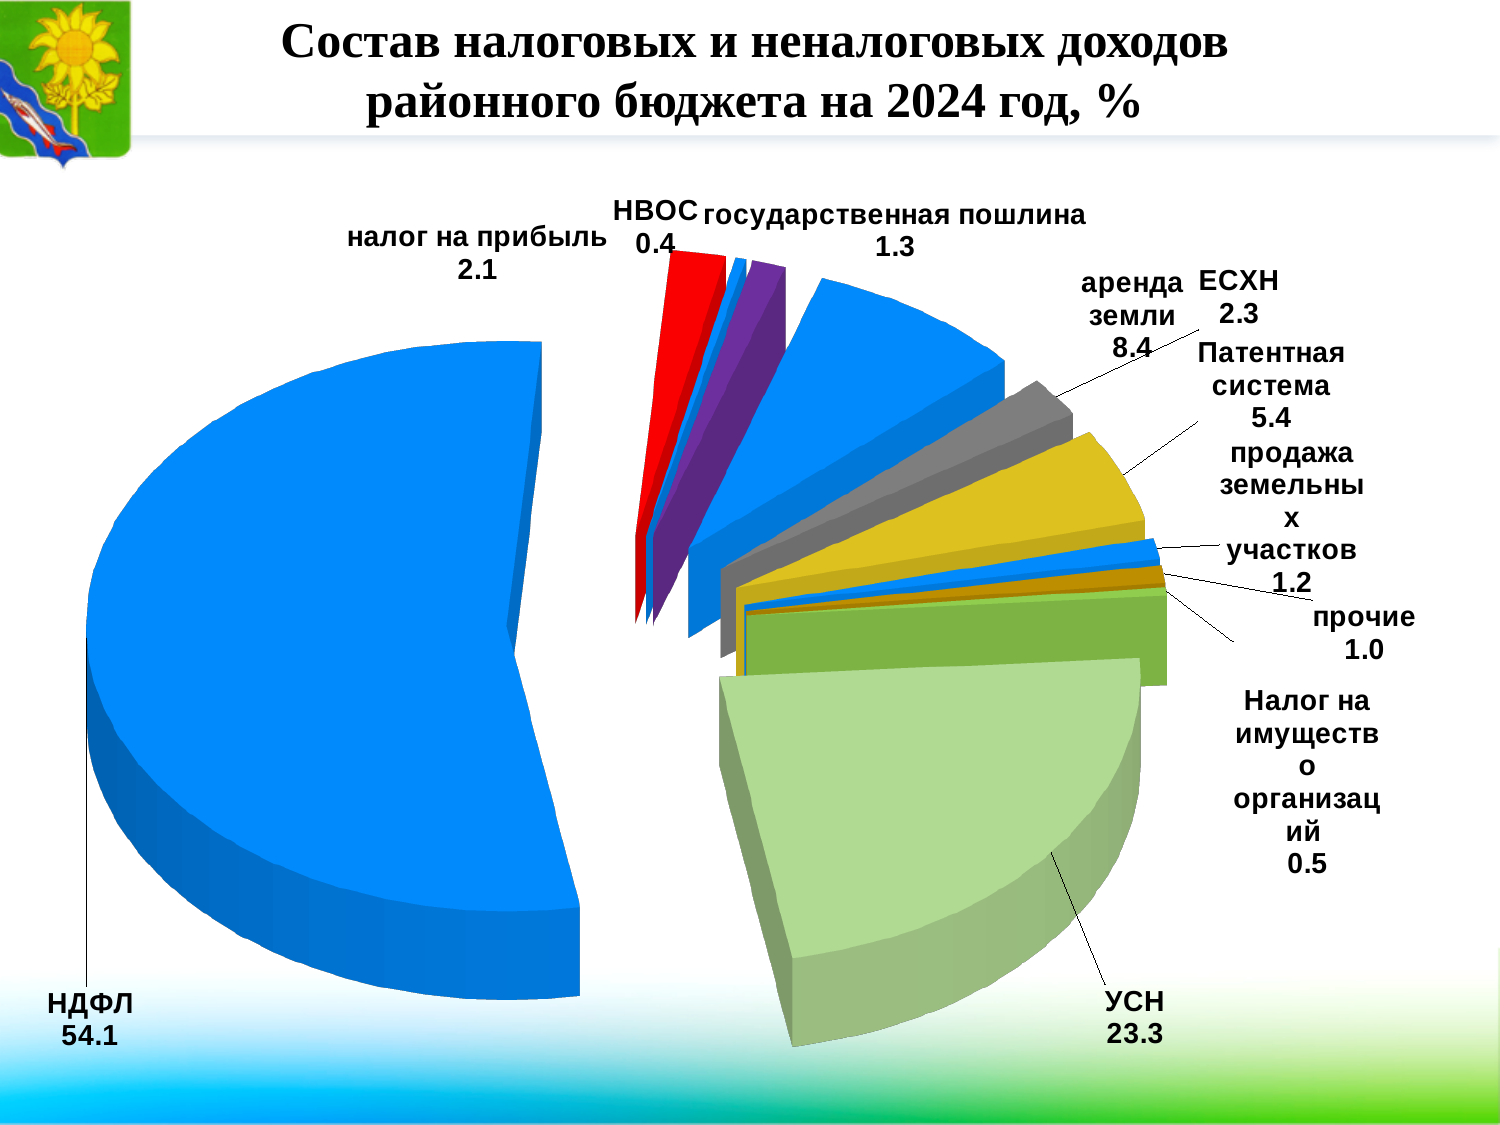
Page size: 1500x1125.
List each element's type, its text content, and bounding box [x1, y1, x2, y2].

picture [0, 0, 133, 174]
chart [0, 187, 1500, 1125]
text_box Состав налоговых и неналоговых доходов районного бюджета на 2024 год, % [179, 0, 1331, 135]
